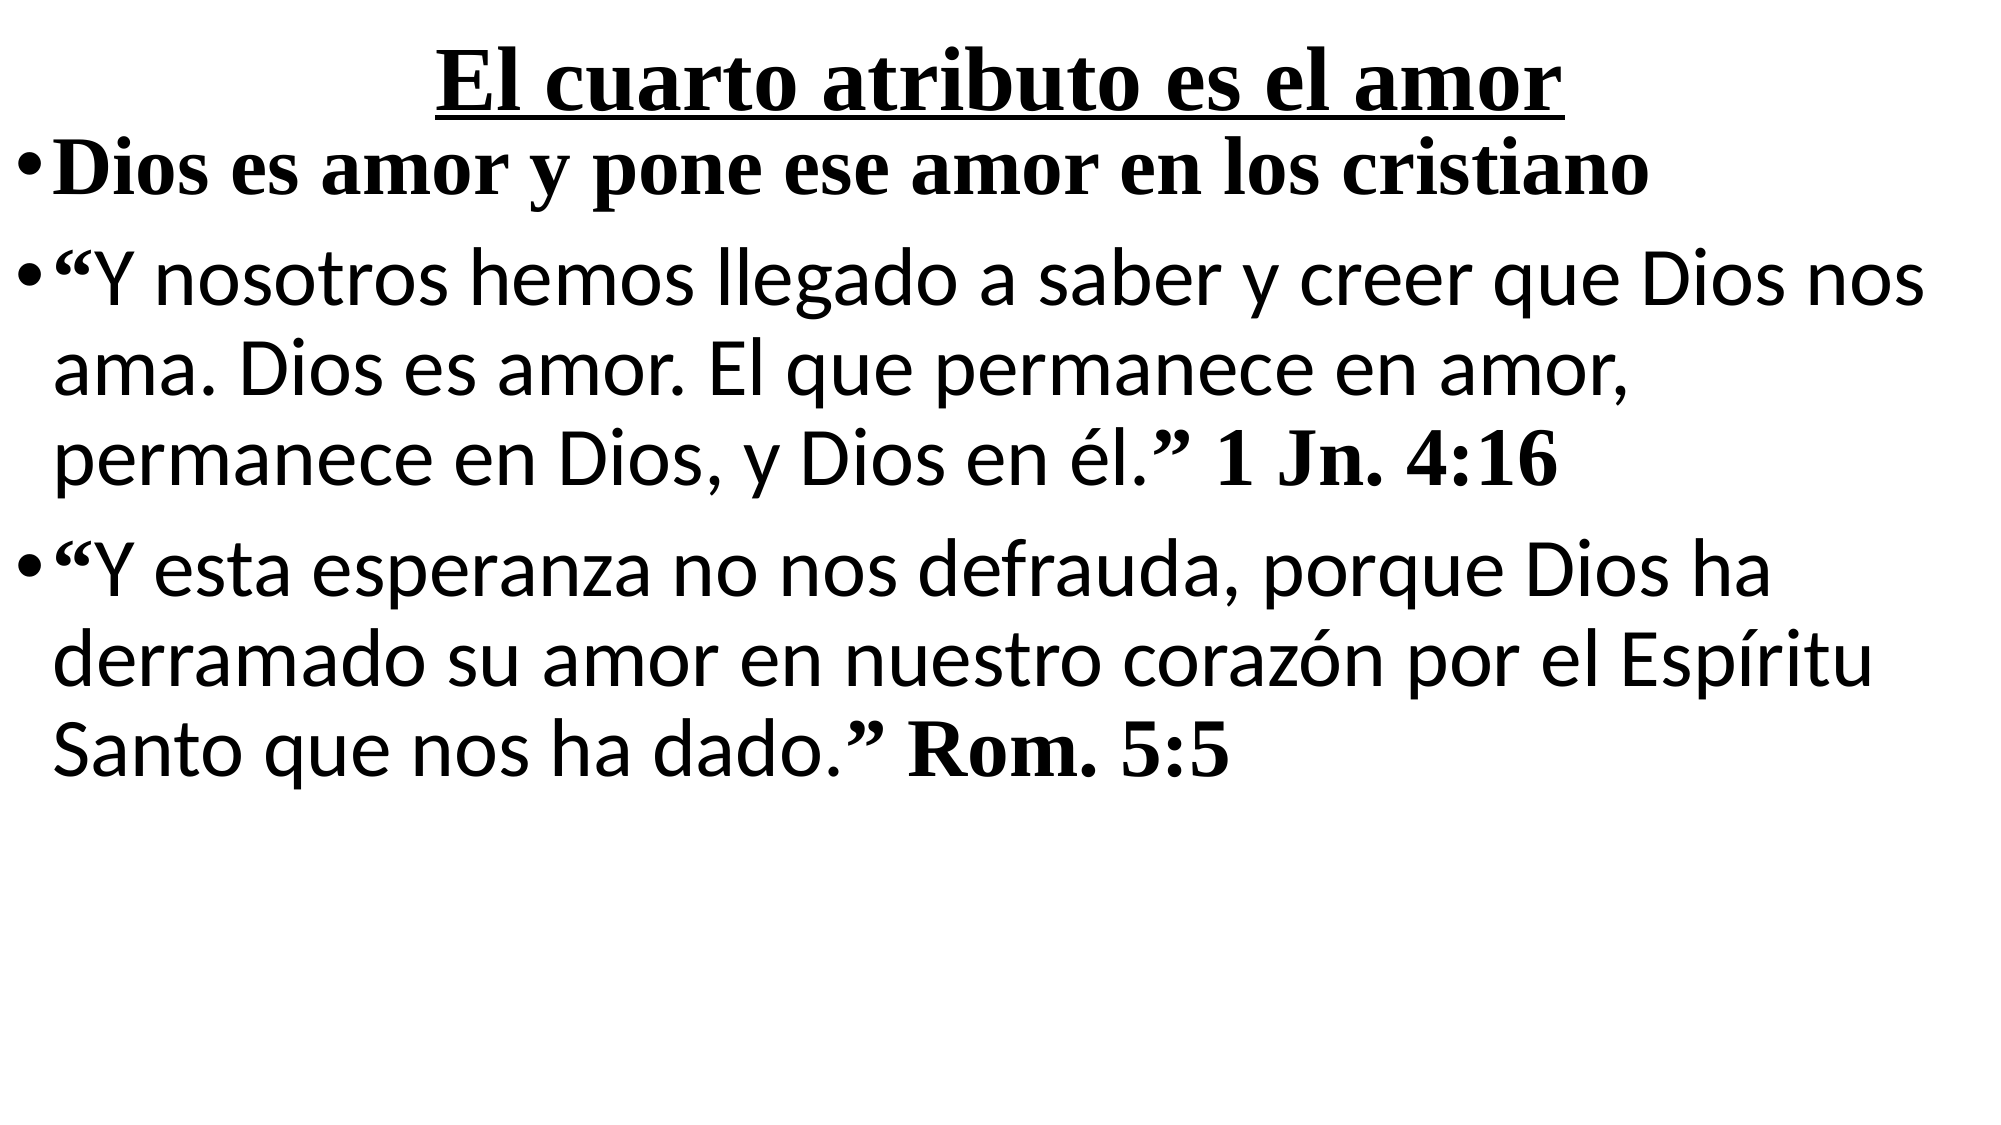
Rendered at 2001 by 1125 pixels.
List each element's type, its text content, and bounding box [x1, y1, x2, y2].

list Dios es amor y pone ese amor en los cristiano “Y nosotros hemos llegado a saber y creer que Dios nos ama. Dios es amor. El que permanece en amor, permanece en Dios, y Dios en él.” 1 Jn. 4:16 “Y esta esperanza no nos defrauda, porque Dios ha derramado su amor en nuestro corazón por el Espíritu Santo que nos ha dado.” Rom. 5:5 [0, 115, 2000, 1125]
title El cuarto atributo es el amor [0, 0, 2000, 115]
